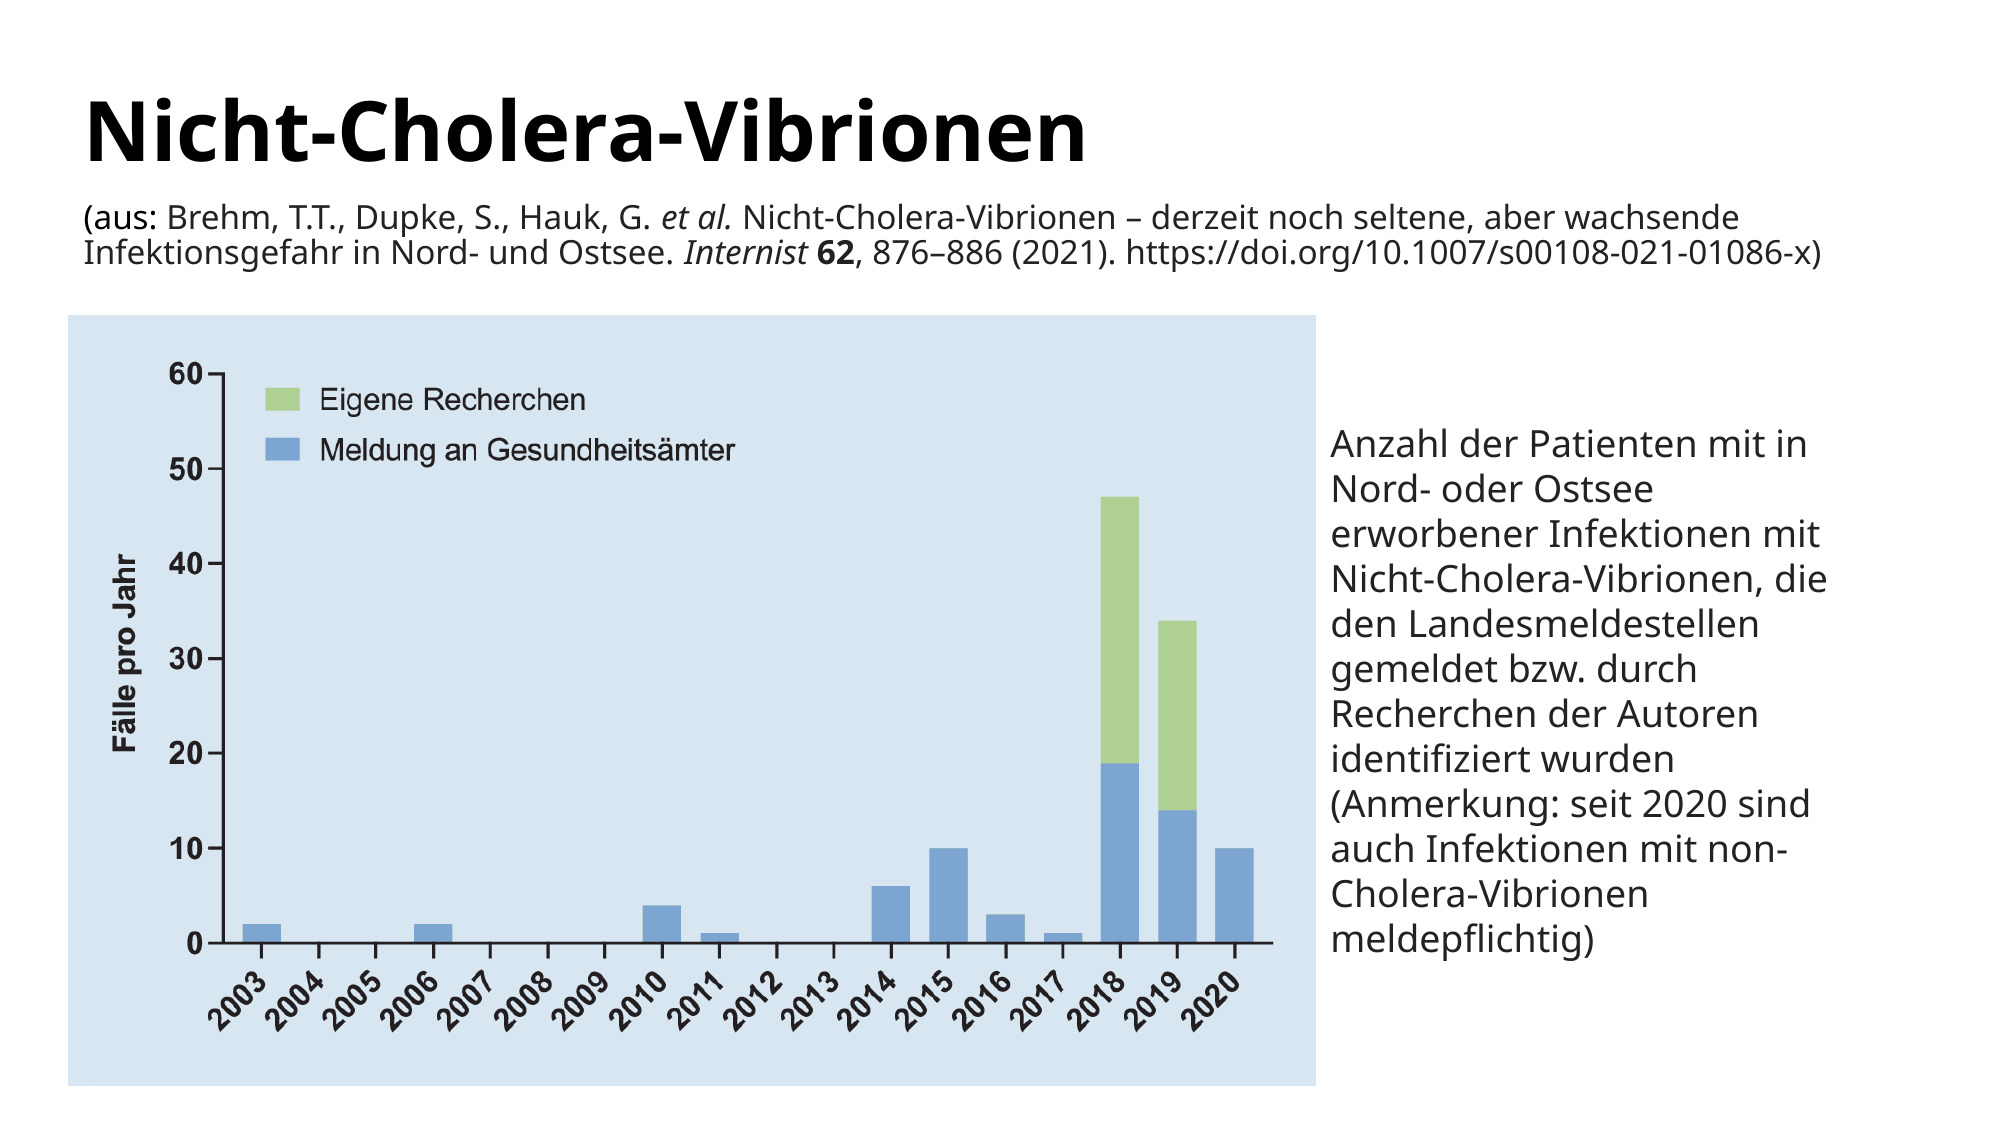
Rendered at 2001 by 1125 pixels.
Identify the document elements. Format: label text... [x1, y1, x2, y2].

text_box Anzahl der Patienten mit in Nord- oder Ostsee erworbener Infektionen mit Nicht-Cholera-Vibrionen, die den Landesmeldestellen gemeldet bzw. durch Recherchen der Autoren identifiziert wurden (Anmerkung: seit 2020 sind auch Infektionen mit non-Cholera-Vibrionen meldepflichtig) [1316, 412, 1863, 968]
picture [0, 315, 2000, 1125]
list Nicht-Cholera-Vibrionen (aus: Brehm, T.T., Dupke, S., Hauk, G. et al. Nicht-Cholera-Vibrionen – derzeit noch seltene, aber wachsende Infektionsgefahr in Nord- und Ostsee. Internist 62, 876–886 (2021). https://doi.org/10.1007/s00108-021-01086-x) [68, 82, 1863, 186]
